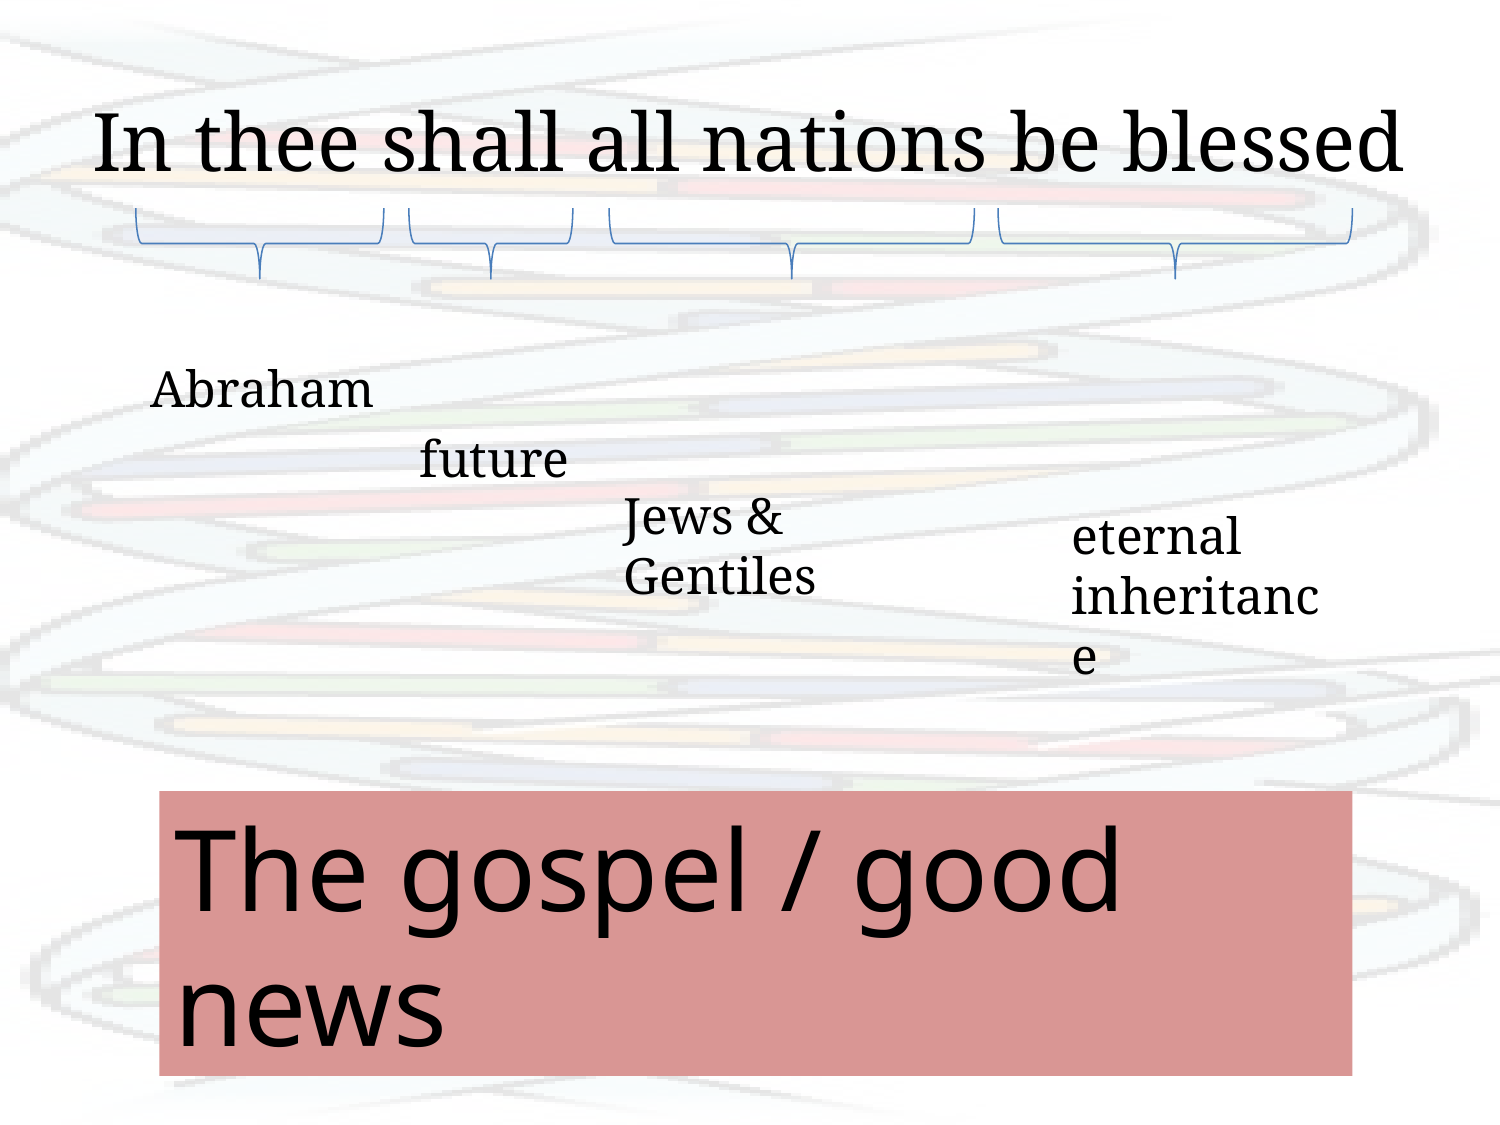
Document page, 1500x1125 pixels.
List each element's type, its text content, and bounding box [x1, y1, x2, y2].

text_box future [404, 420, 621, 496]
text_box Abraham [135, 349, 408, 425]
title In thee shall all nations be blessed [75, 45, 1425, 233]
text_box [135, 208, 385, 280]
text_box eternal inheritance [1057, 497, 1353, 693]
text_box The gospel / good news [159, 791, 1353, 1076]
text_box [408, 208, 574, 280]
text_box [997, 208, 1354, 280]
text_box [608, 208, 976, 280]
text_box Jews & Gentiles [609, 477, 998, 612]
